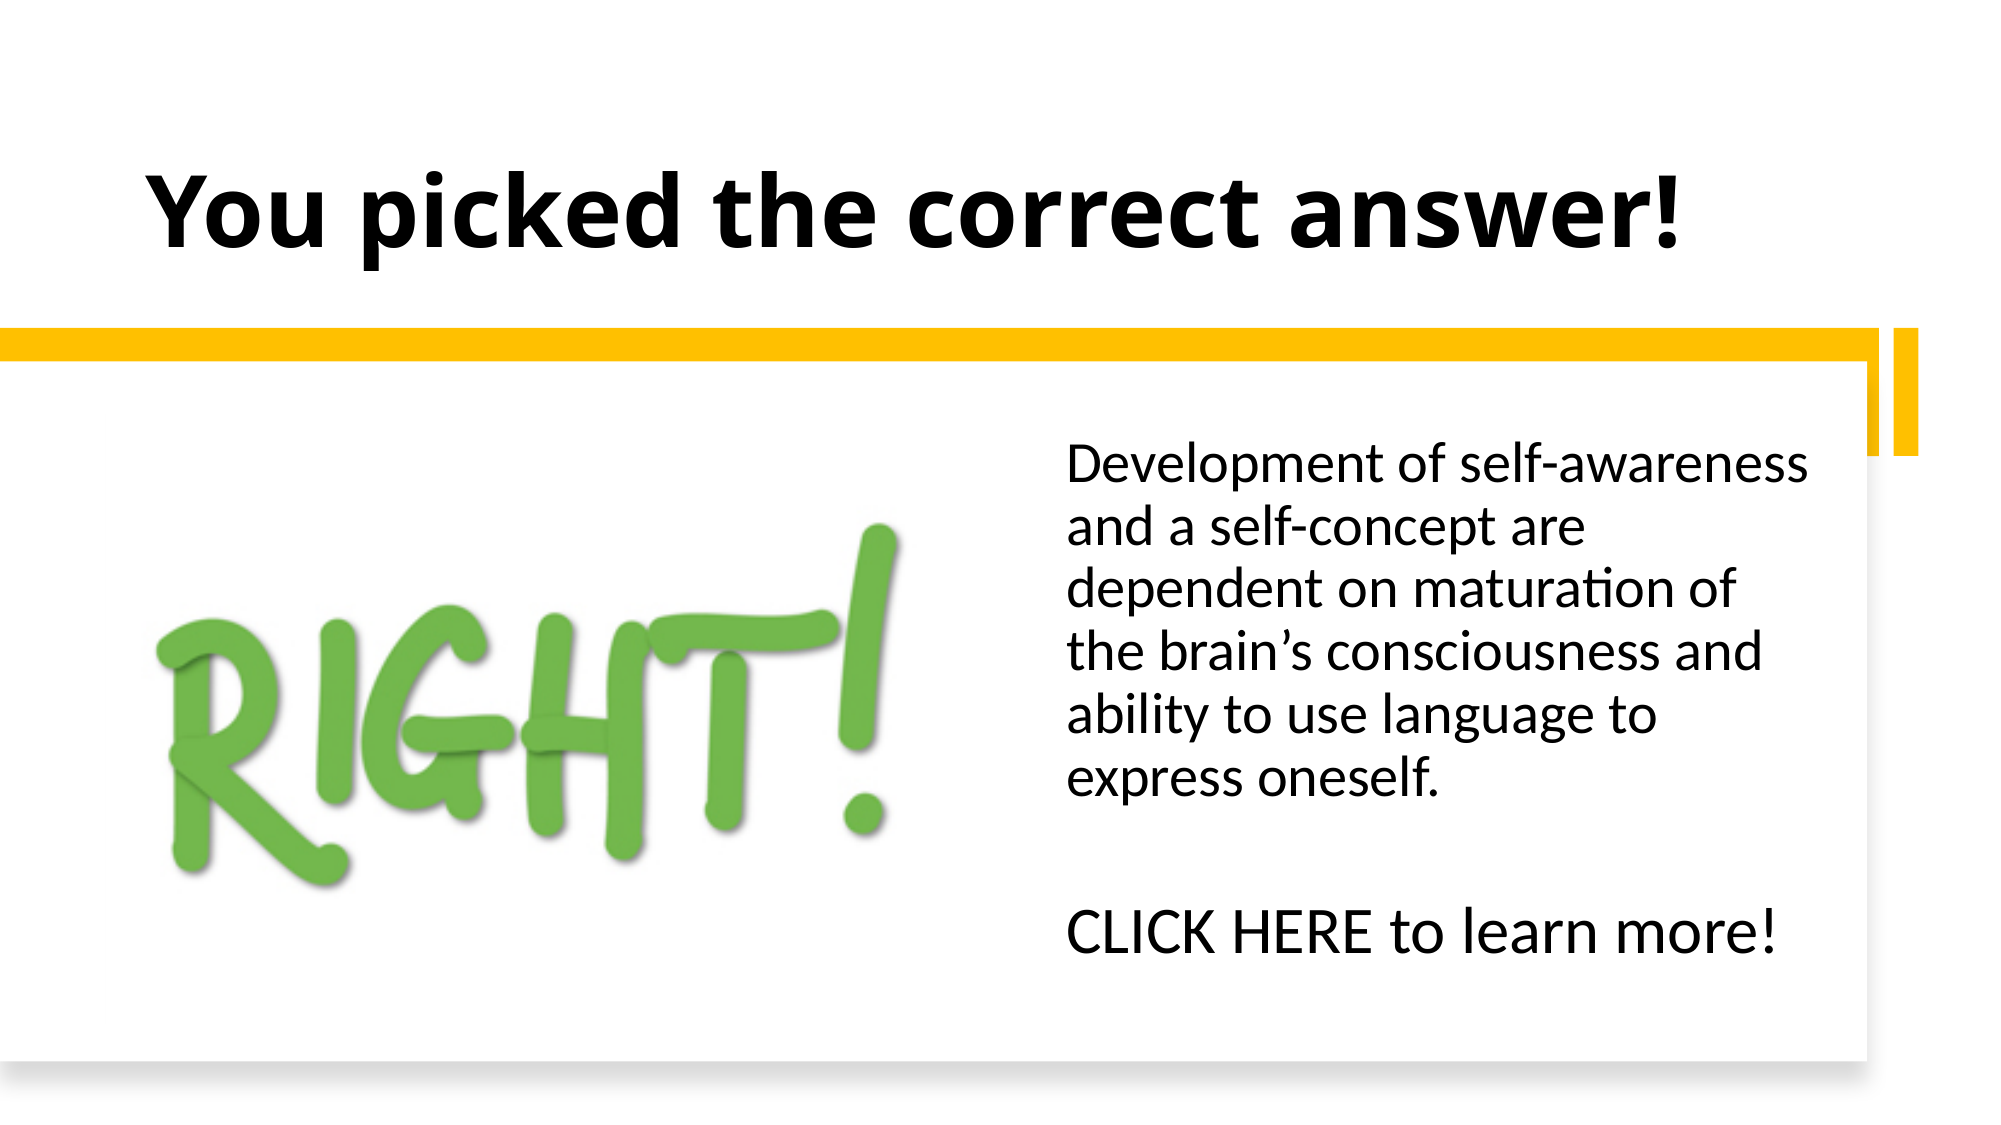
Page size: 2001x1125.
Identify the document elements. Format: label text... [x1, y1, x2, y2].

text_box [0, 360, 1868, 1062]
text_box [0, 327, 1880, 404]
list Development of self-awareness and a self-concept are dependent on maturation of the brain’s consciousness and ability to use language to express oneself. CLICK HERE to learn more! [1050, 376, 1843, 1024]
title You picked the correct answer! [130, 63, 1795, 277]
picture [104, 414, 950, 1024]
text_box [1893, 327, 1919, 457]
text_box [0, 0, 2000, 1125]
